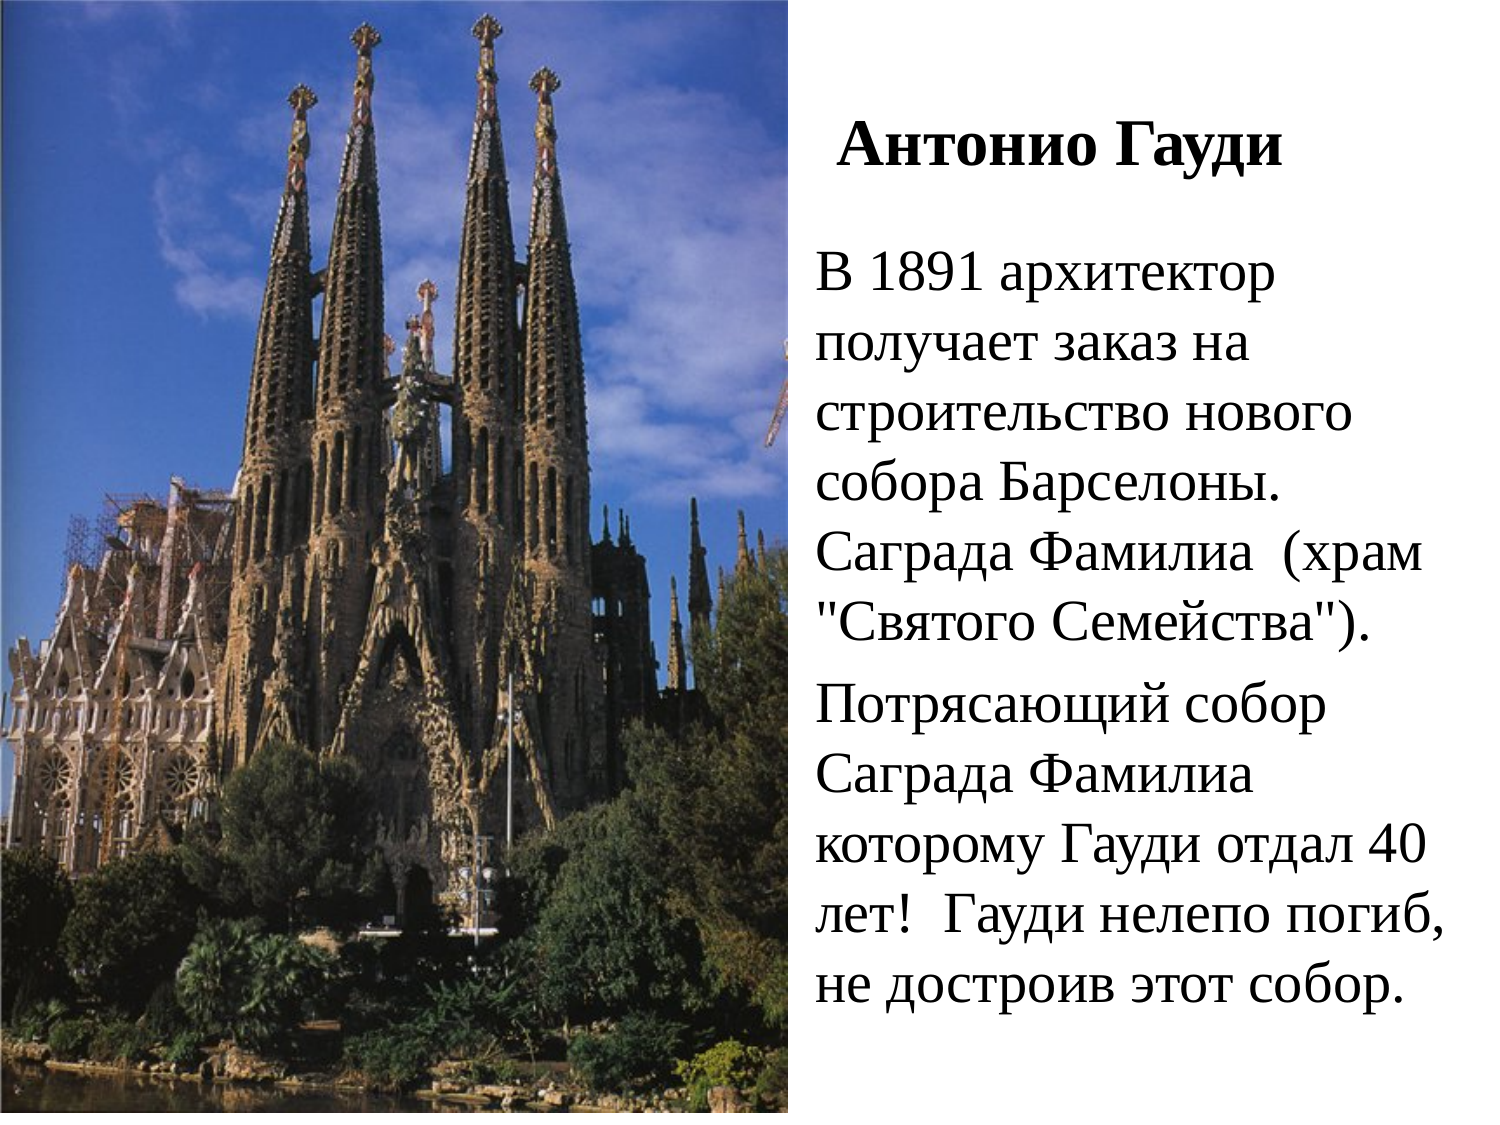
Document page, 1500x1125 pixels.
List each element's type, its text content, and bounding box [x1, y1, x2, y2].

title Антонио Гауди [791, 45, 1425, 233]
picture [0, 0, 788, 1113]
list В 1891 архитектор получает заказ на строительство нового собора Барселоны. Саграда Фамилиа (храм "Святого Семейства"). Потрясающий собор Саграда Фамилиа которому Гауди отдал 40 лет! Гауди нелепо погиб, не достроив этот собор. [800, 224, 1488, 713]
